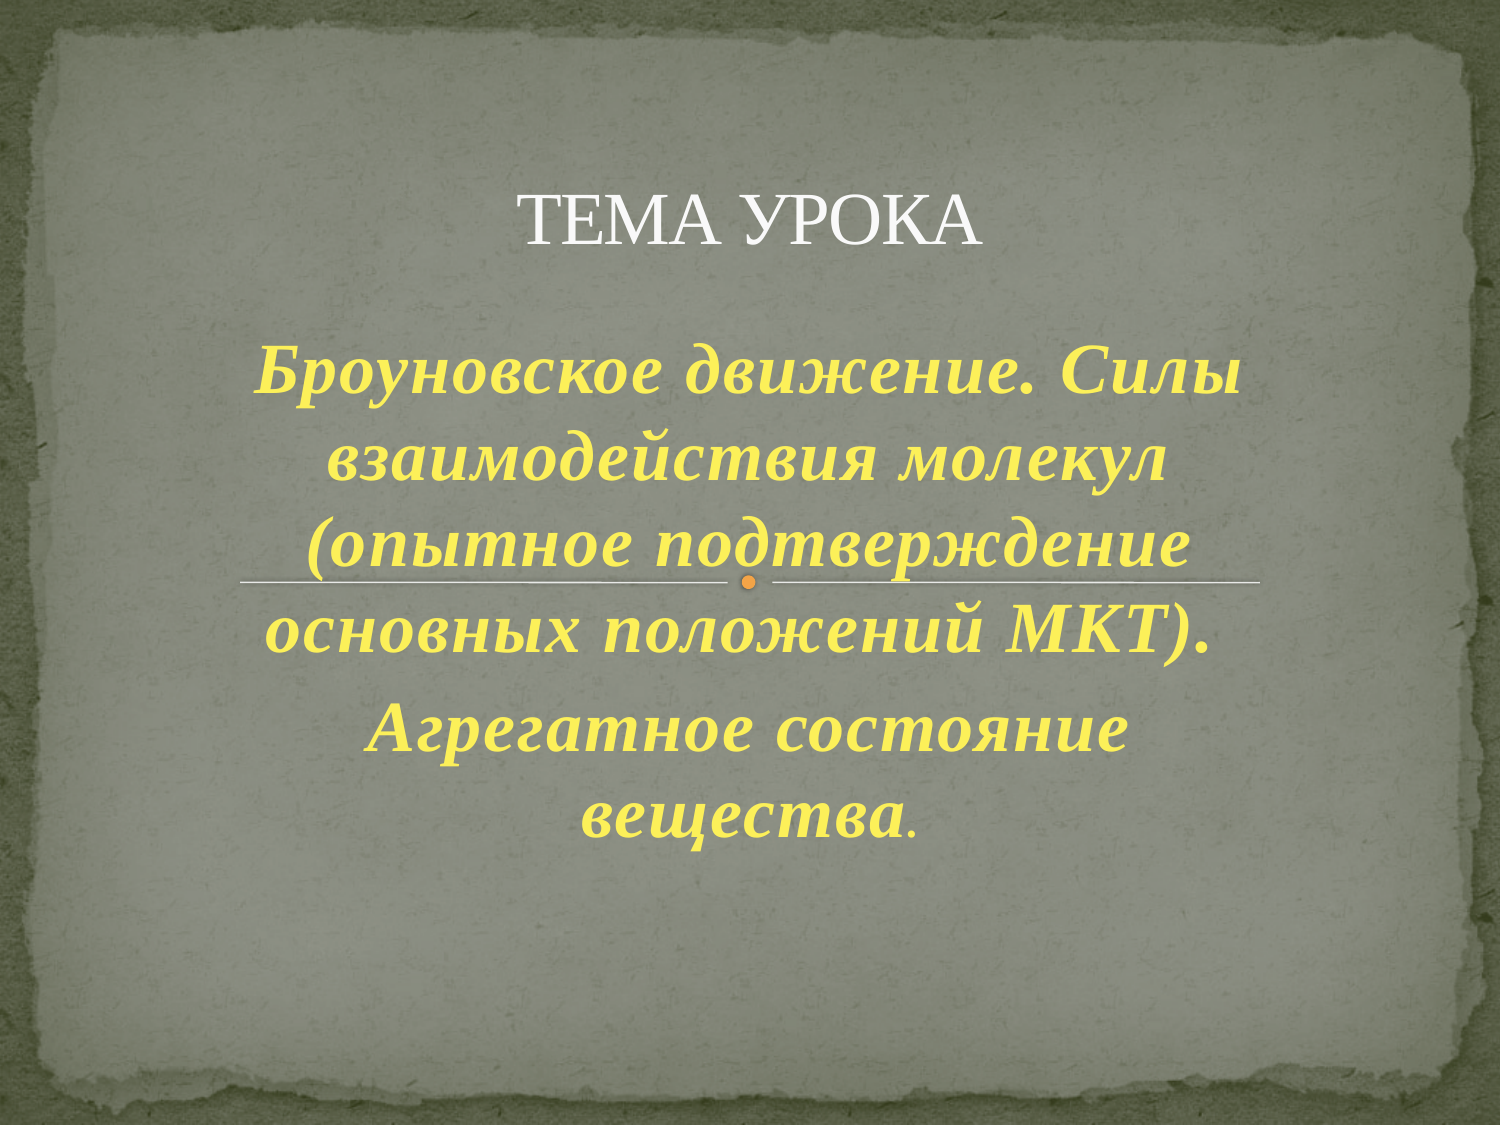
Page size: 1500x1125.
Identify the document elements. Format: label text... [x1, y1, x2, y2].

subtitle Броуновское движение. Силы взаимодействия молекул (опытное подтверждение основных положений МКТ). Агрегатное состояние вещества. [225, 314, 1275, 925]
title ТЕМА УРОКА [112, 137, 1388, 268]
